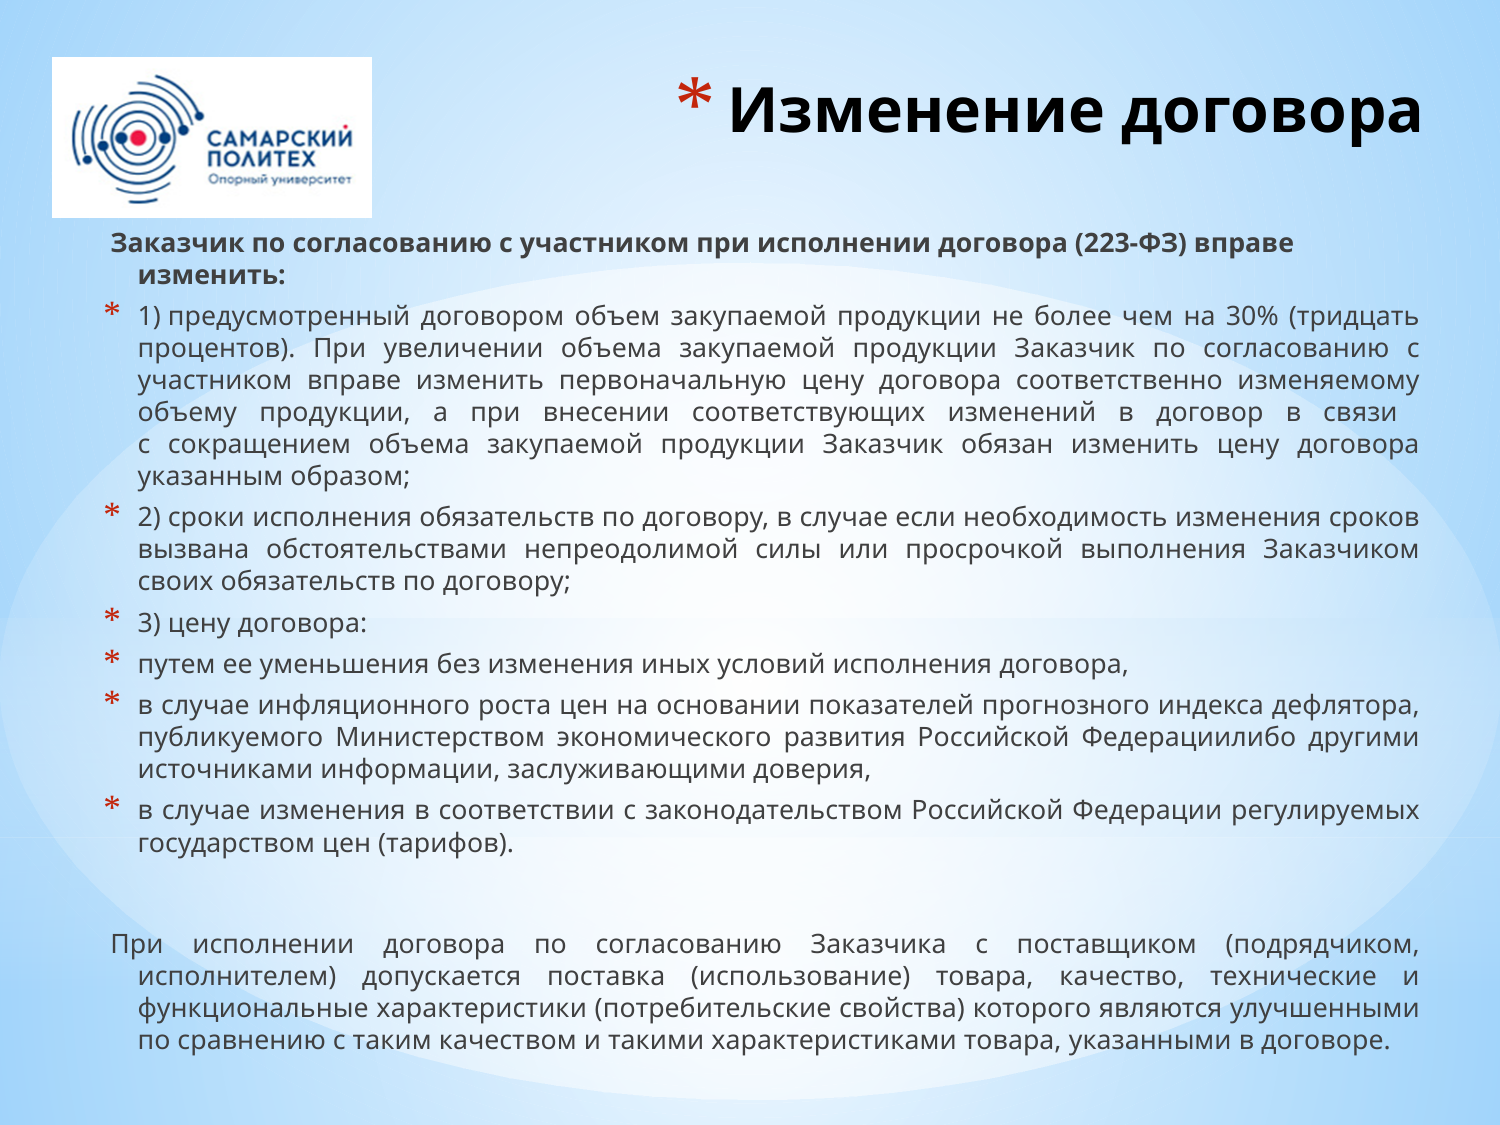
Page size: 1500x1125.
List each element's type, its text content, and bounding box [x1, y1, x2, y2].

list Заказчик по согласованию с участником при исполнении договора (223-ФЗ) вправе изменить: 1) предусмотренный договором объем закупаемой продукции не более чем на 30% (тридцать процентов). При увеличении объема закупаемой продукции Заказчик по согласованию с участником вправе изменить первоначальную цену договора соответственно изменяемому объему продукции, а при внесении соответствующих изменений в договор в связи с сокращением объема закупаемой продукции Заказчик обязан изменить цену договора указанным образом; 2) сроки исполнения обязательств по договору, в случае если необходимость изменения сроков вызвана обстоятельствами непреодолимой силы или просрочкой выполнения Заказчиком своих обязательств по договору; 3) цену договора: путем ее уменьшения без изменения иных условий исполнения договора, в случае инфляционного роста цен на основании показателей прогнозного индекса дефлятора, публикуемого Министерством экономического развития Российской Федерациилибо другими источниками информации, заслуживающими доверия, в случае изменения в соответствии с законодательством Российской Федерации регулируемых государством цен (тарифов). При исполнении договора по согласованию Заказчика с поставщиком (подрядчиком, исполнителем) допускается поставка (использование) товара, качество, технические и функциональные характеристики (потребительские свойства) которого являются улучшенными по сравнению с таким качеством и такими характеристиками товара, указанными в договоре. [88, 218, 1436, 1090]
picture [52, 56, 373, 219]
title Изменение договора [376, 62, 1441, 250]
